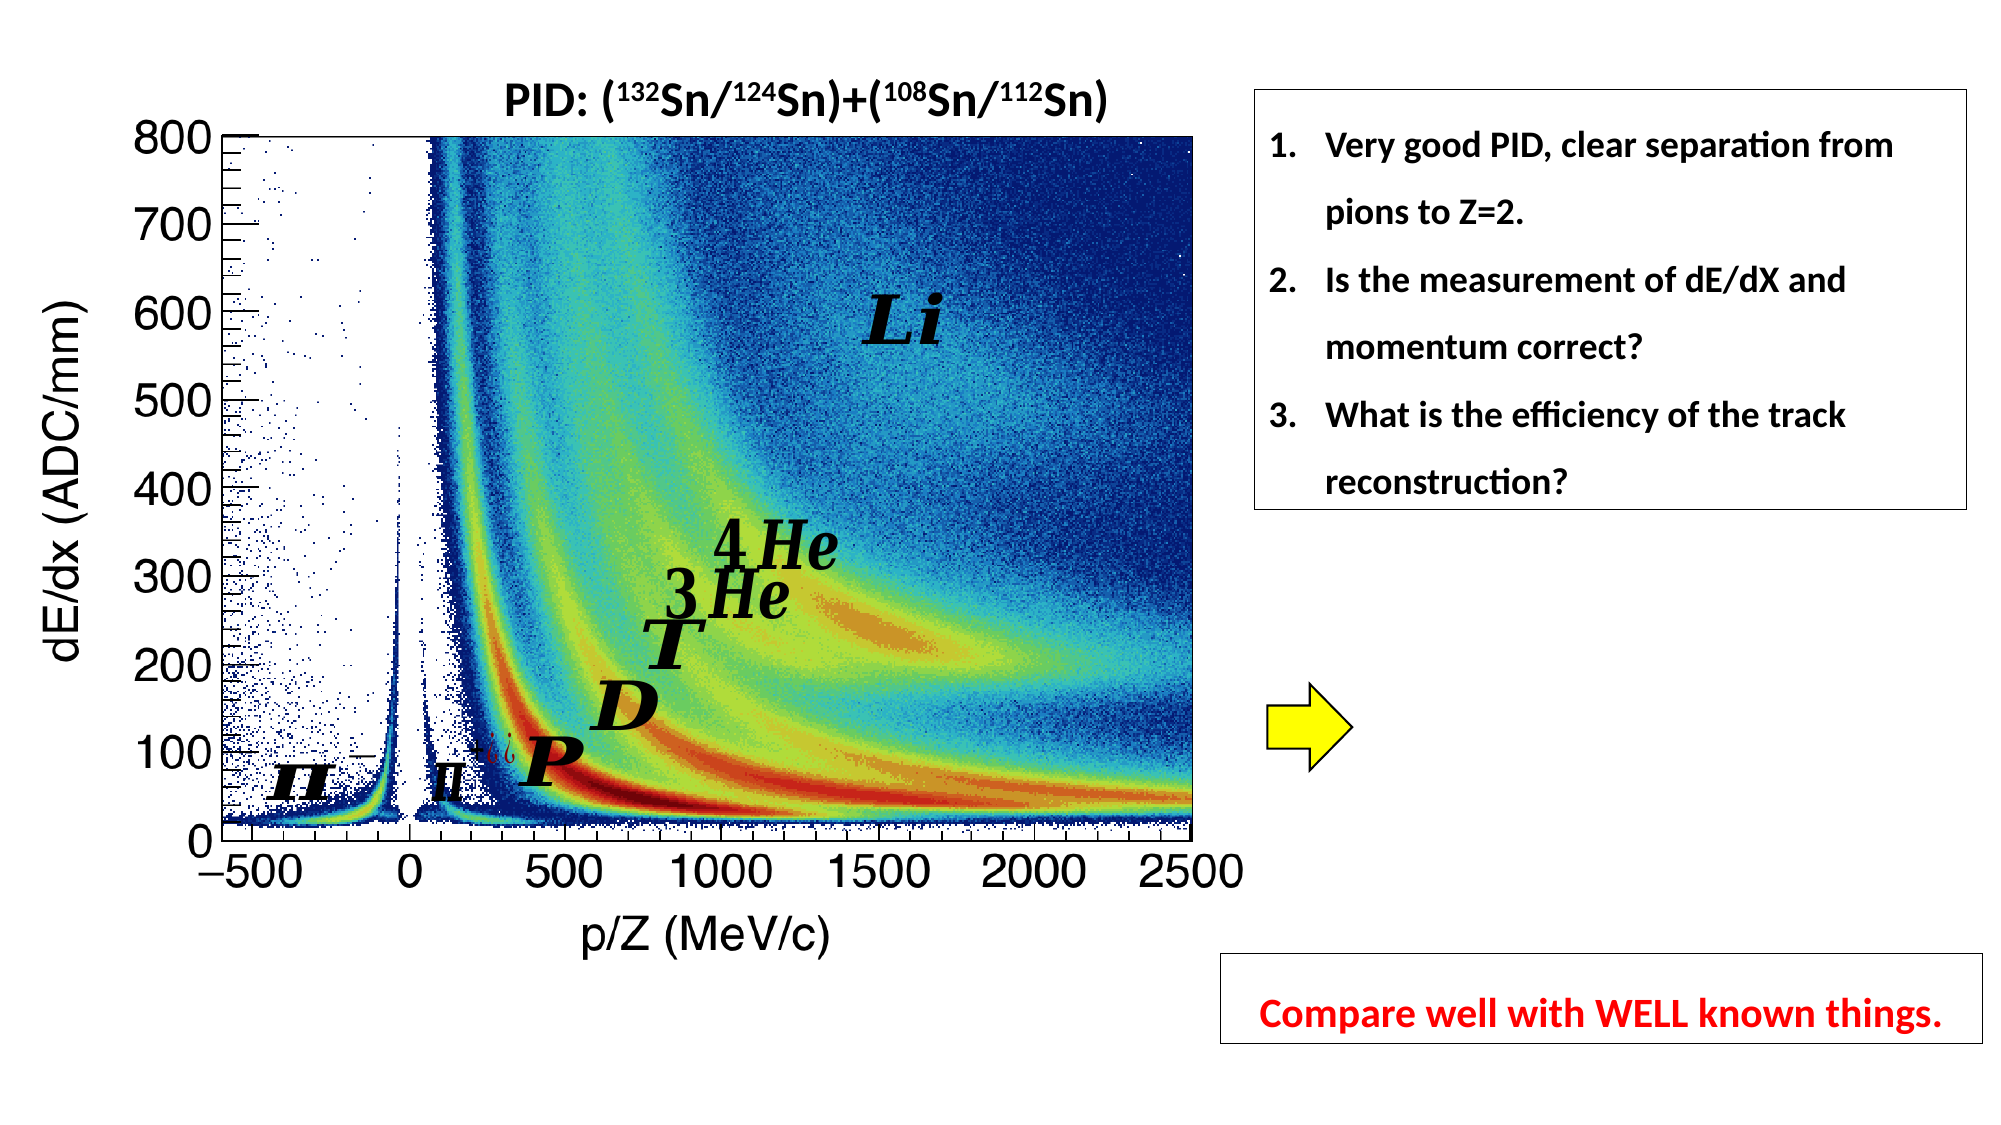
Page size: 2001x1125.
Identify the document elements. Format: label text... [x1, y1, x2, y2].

text_box PID: (132Sn/124Sn)+(108Sn/112Sn) [489, 58, 1125, 112]
text_box Very good PID, clear separation from pions to Z=2. Is the measurement of dE/dX and momentum correct? What is the efficiency of the track reconstruction? [1254, 89, 1967, 510]
text_box Compare well with WELL known things. [1220, 953, 1983, 1044]
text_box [29, 112, 1353, 968]
